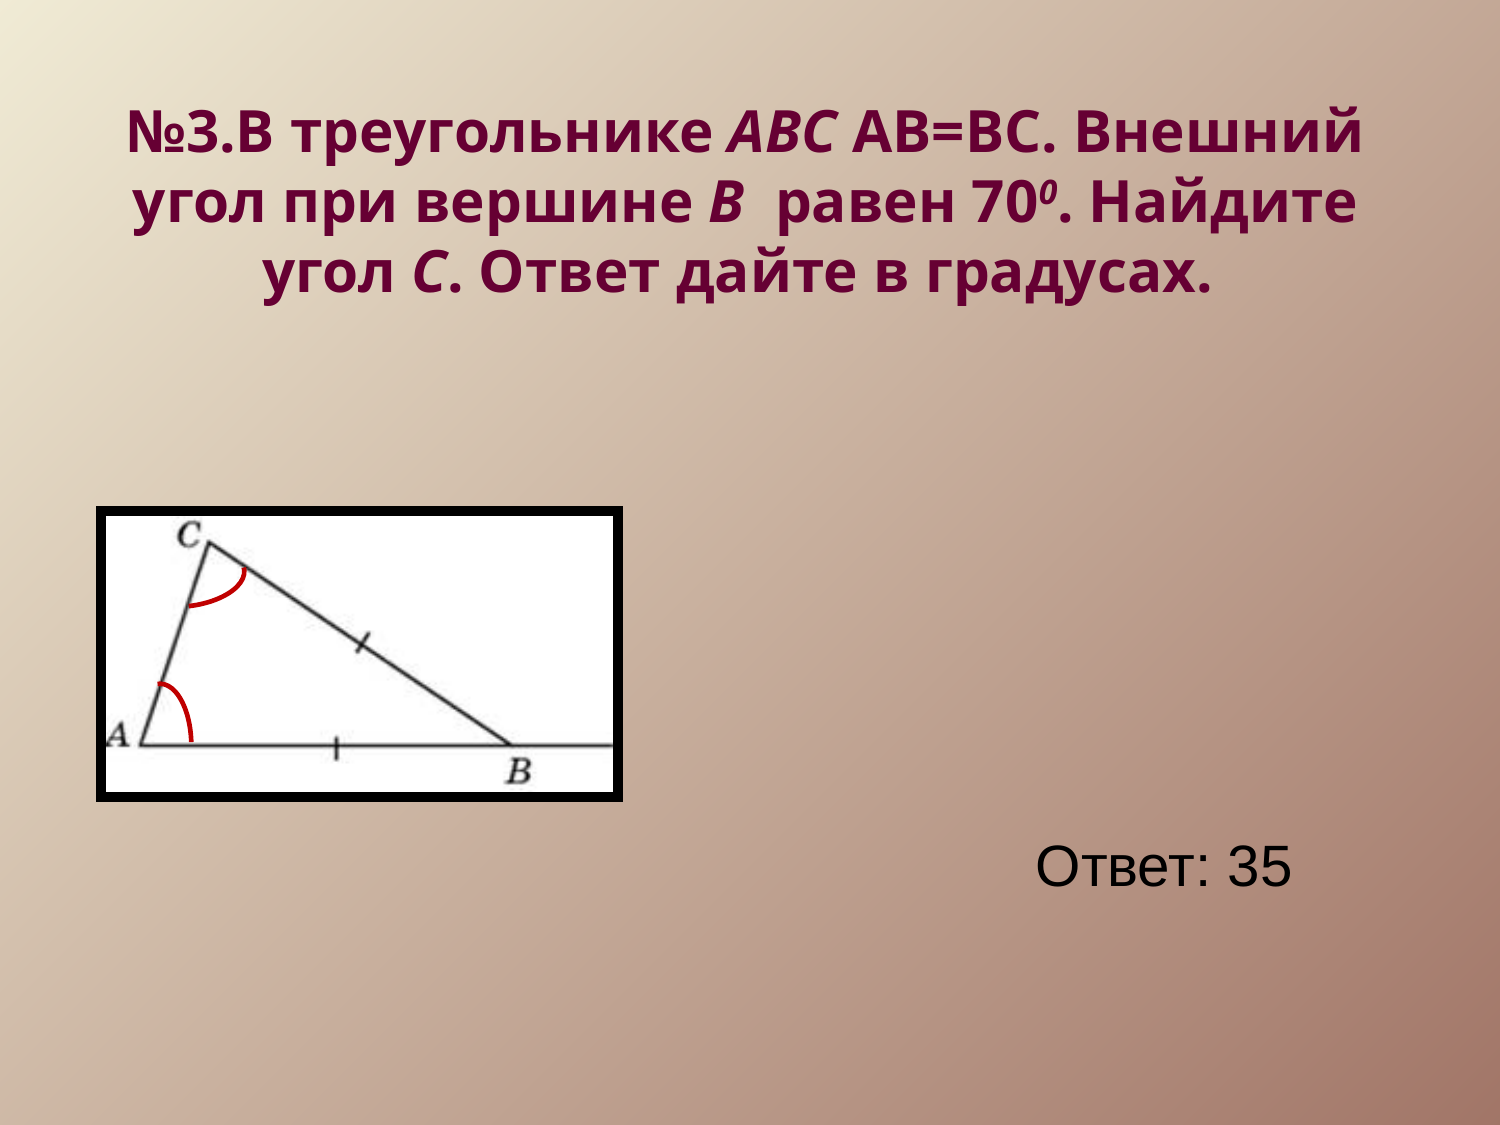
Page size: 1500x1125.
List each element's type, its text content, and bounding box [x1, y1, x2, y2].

picture [105, 515, 614, 793]
text_box Ответ: 35 [1021, 820, 1308, 906]
title №3.В треугольнике ABC АВ=ВС. Внешний угол при вершине B равен 700. Найдите угол C. Ответ дайте в градусах. [70, 105, 1421, 293]
